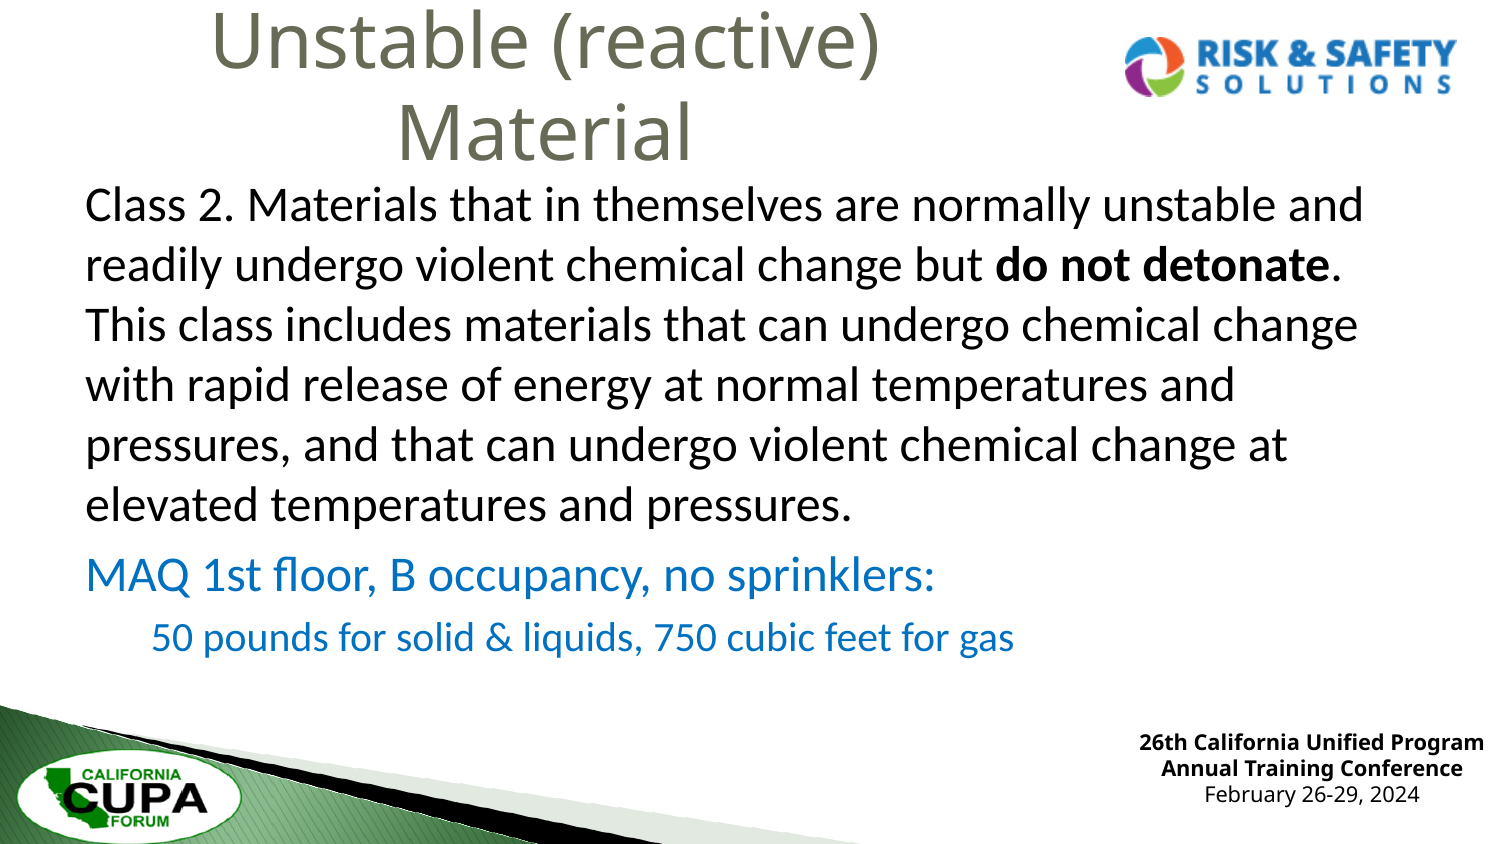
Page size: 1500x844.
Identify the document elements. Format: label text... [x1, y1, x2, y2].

picture [0, 705, 913, 844]
title Unstable (reactive) Material [70, 46, 1021, 122]
text_box 26th California Unified Program Annual Training Conference February 26-29, 2024 [1056, 721, 1500, 815]
list Class 2. Materials that in themselves are normally unstable and readily undergo violent chemical change but do not detonate. This class includes materials that can undergo chemical change with rapid release of energy at normal temperatures and pressures, and that can undergo violent chemical change at elevated temperatures and pressures. MAQ 1st floor, B occupancy, no sprinklers: 50 pounds for solid & liquids, 750 cubic feet for gas [70, 164, 1421, 722]
picture [1124, 36, 1457, 97]
